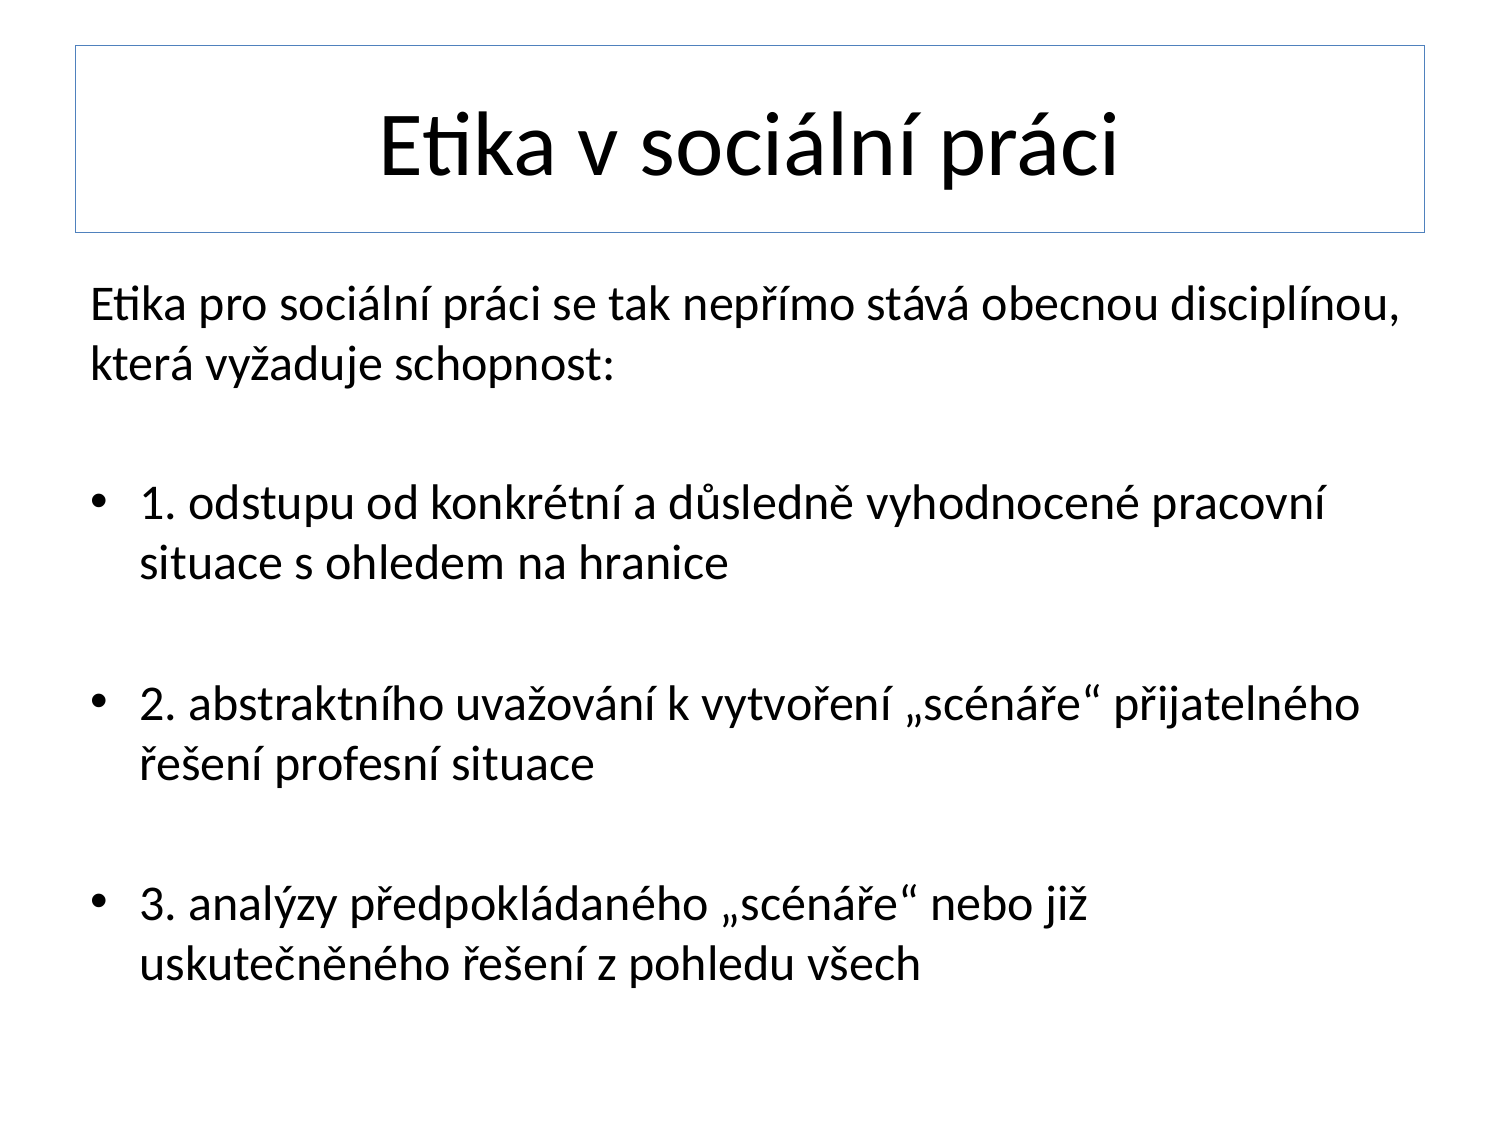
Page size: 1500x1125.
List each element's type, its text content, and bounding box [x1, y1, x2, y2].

list Etika pro sociální práci se tak nepřímo stává obecnou disciplínou, která vyžaduje schopnost: 1. odstupu od konkrétní a důsledně vyhodnocené pracovní situace s ohledem na hranice 2. abstraktního uvažování k vytvoření „scénáře“ přijatelného řešení profesní situace 3. analýzy předpokládaného „scénáře“ nebo již uskutečněného řešení z pohledu všech [75, 262, 1425, 1005]
title Etika v sociální práci [75, 45, 1425, 233]
